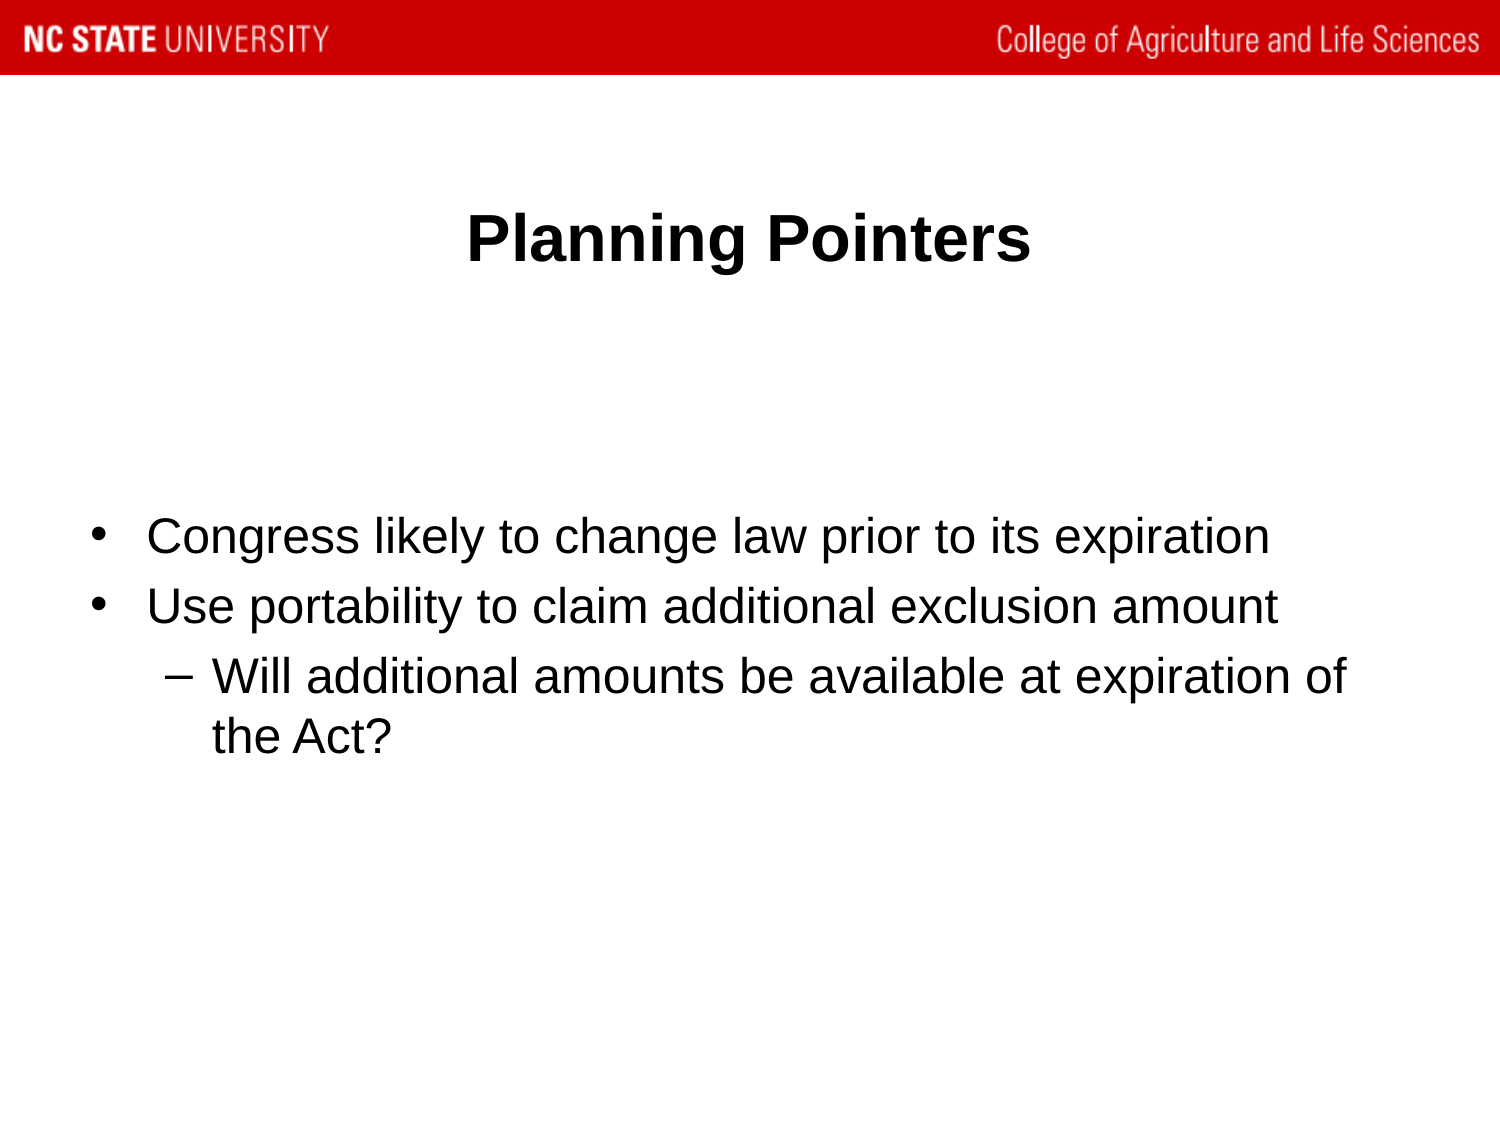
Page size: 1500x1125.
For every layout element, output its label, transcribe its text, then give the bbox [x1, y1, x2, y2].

title Planning Pointers [75, 147, 1425, 323]
list Congress likely to change law prior to its expiration Use portability to claim additional exclusion amount Will additional amounts be available at expiration of the Act? [75, 495, 1425, 1005]
